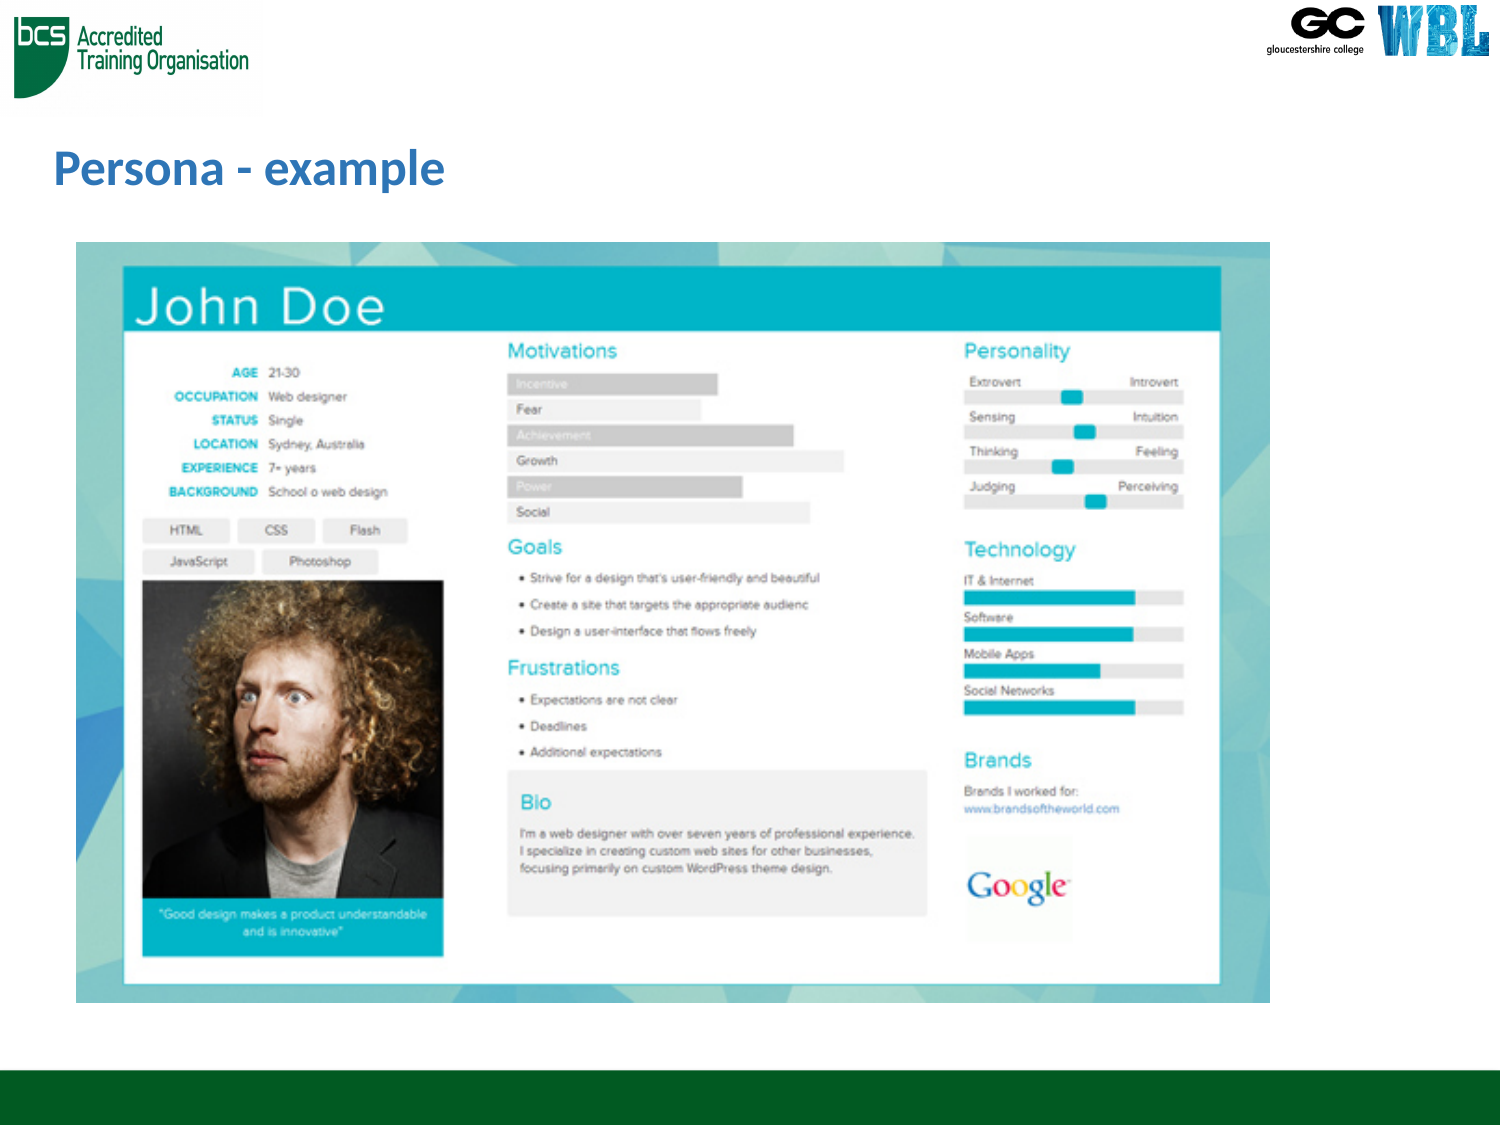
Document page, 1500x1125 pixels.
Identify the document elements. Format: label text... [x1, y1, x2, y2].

picture [1469, 48, 1481, 52]
title Persona - example [38, 59, 1465, 278]
picture [1378, 5, 1467, 56]
picture [1482, 36, 1489, 45]
picture [1263, 3, 1367, 59]
picture [1467, 5, 1489, 45]
picture [0, 0, 263, 117]
picture [76, 242, 1270, 1003]
